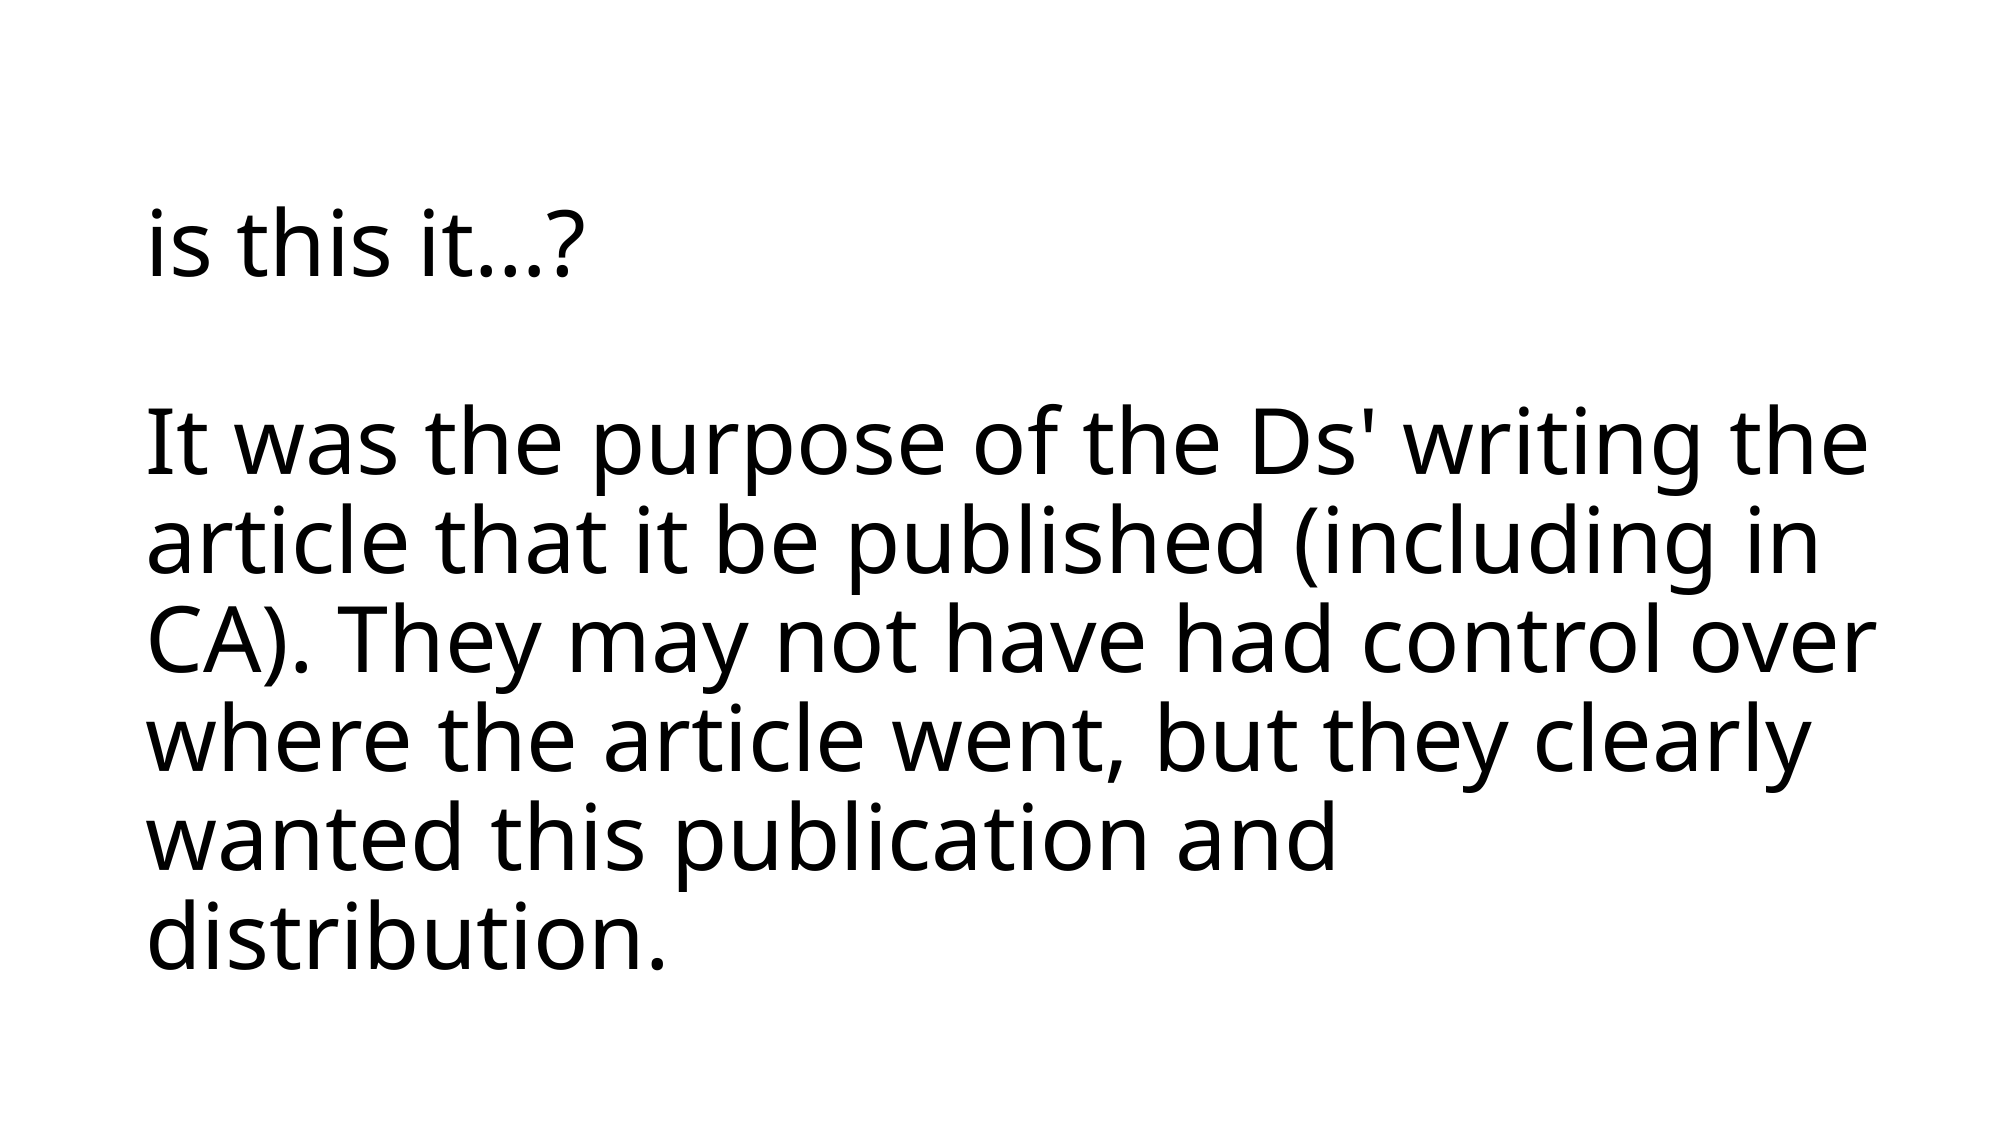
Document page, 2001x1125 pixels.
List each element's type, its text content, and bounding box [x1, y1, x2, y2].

title is this it…? It was the purpose of the Ds' writing the article that it be published (including in CA). They may not have had control over where the article went, but they clearly wanted this publication and distribution. [130, 89, 1900, 1098]
